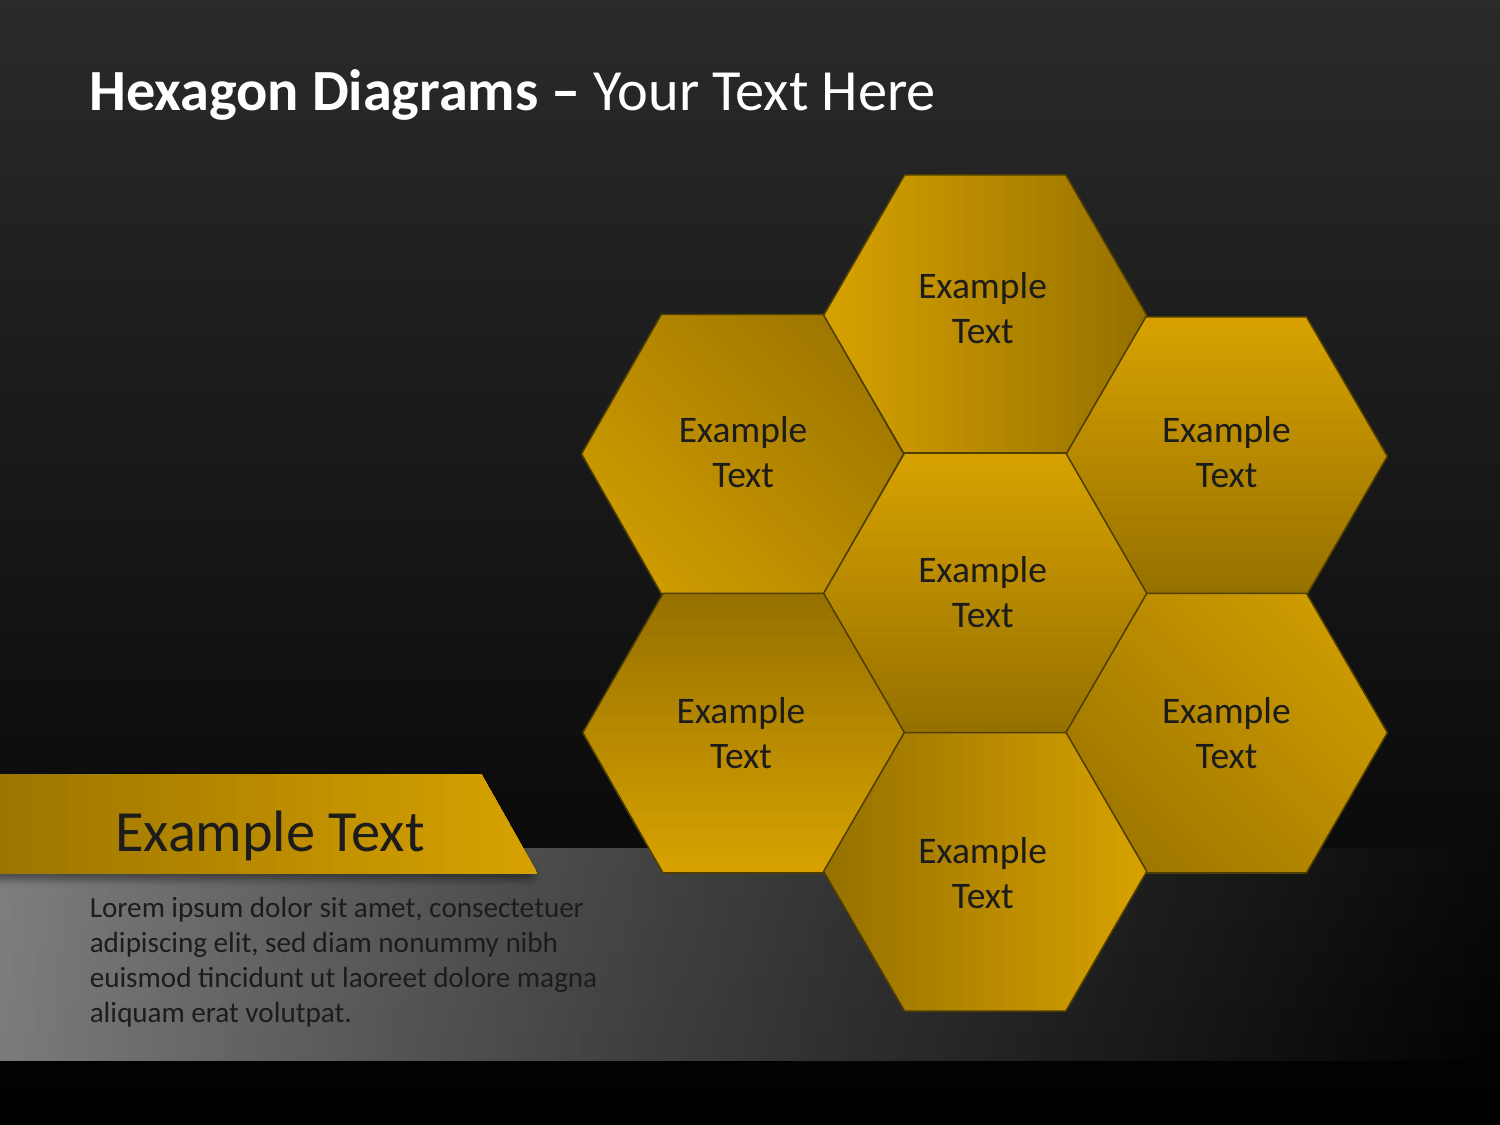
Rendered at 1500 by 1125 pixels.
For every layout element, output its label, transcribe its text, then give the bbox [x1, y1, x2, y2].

text_box [0, 771, 540, 876]
text_box Hexagon Diagrams – Your Text Here [75, 37, 1101, 138]
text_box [581, 174, 1388, 1012]
text_box Example Text [100, 786, 440, 871]
text_box Lorem ipsum dolor sit amet, consectetuer adipiscing elit, sed diam nonummy nibh euismod tincidunt ut laoreet dolore magna aliquam erat volutpat. [74, 880, 675, 1036]
text_box [0, 846, 1500, 1063]
